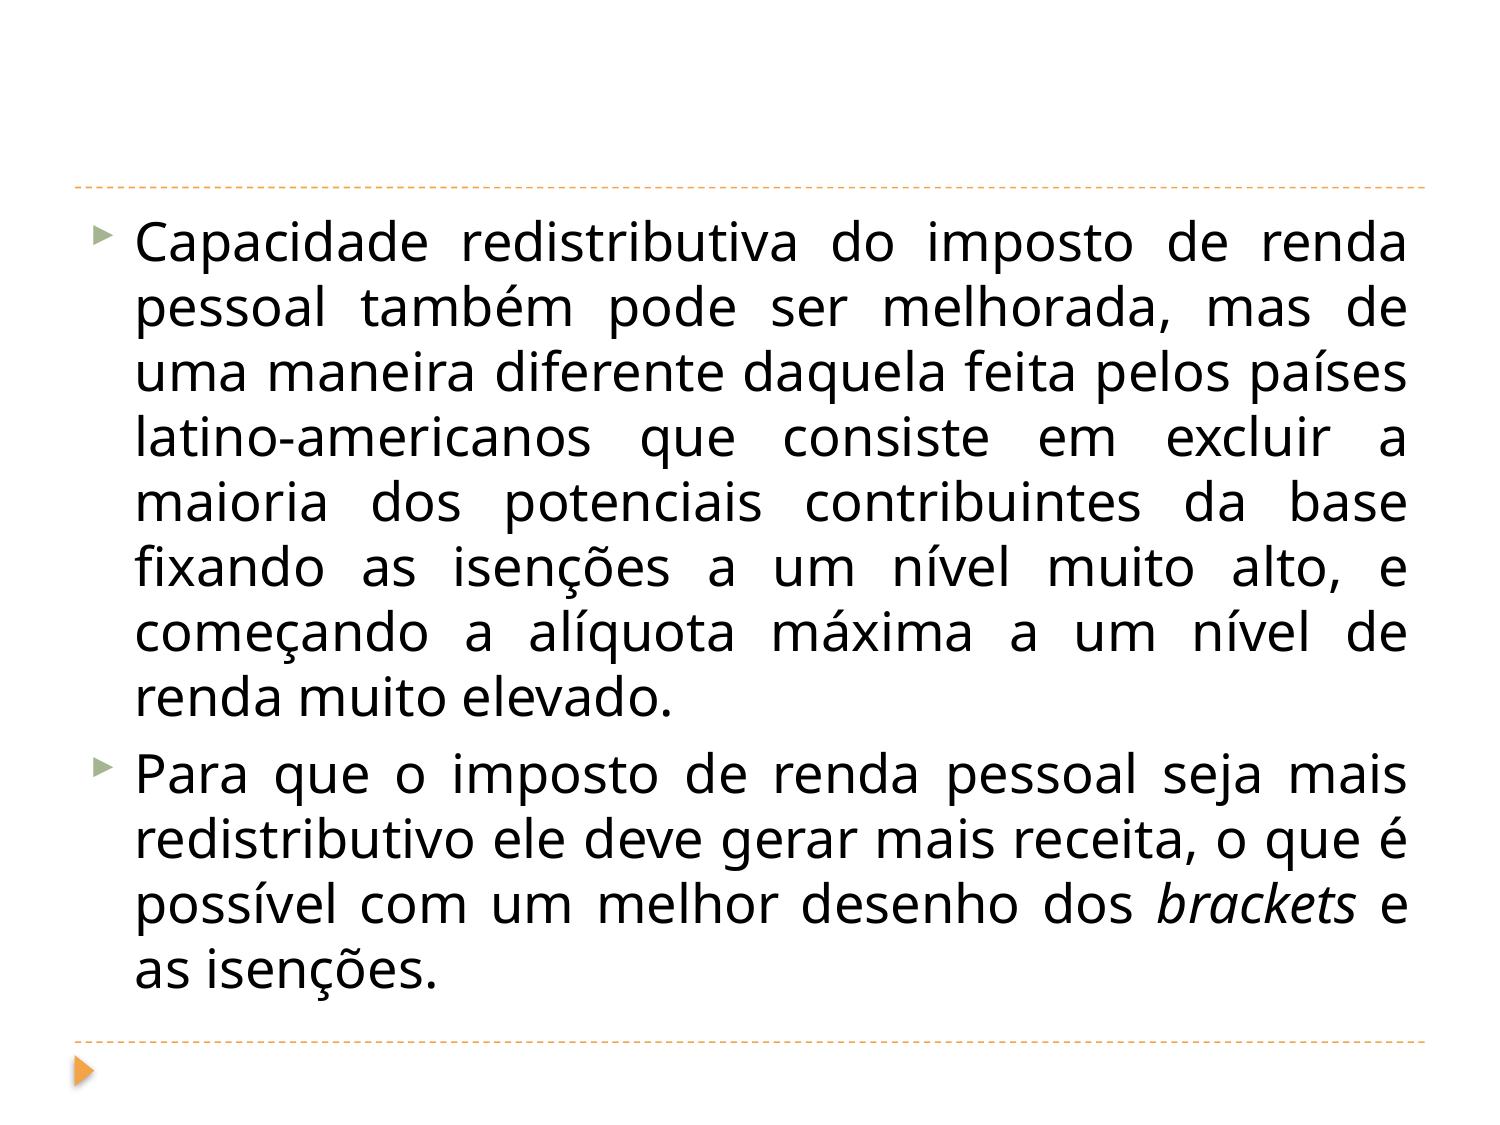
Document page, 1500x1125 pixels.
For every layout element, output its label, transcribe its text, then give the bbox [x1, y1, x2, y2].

list Capacidade redistributiva do imposto de renda pessoal também pode ser melhorada, mas de uma maneira diferente daquela feita pelos países latino-americanos que consiste em excluir a maioria dos potenciais contribuintes da base fixando as isenções a um nível muito alto, e começando a alíquota máxima a um nível de renda muito elevado. Para que o imposto de renda pessoal seja mais redistributivo ele deve gerar mais receita, o que é possível com um melhor desenho dos brackets e as isenções. [75, 200, 1425, 1010]
